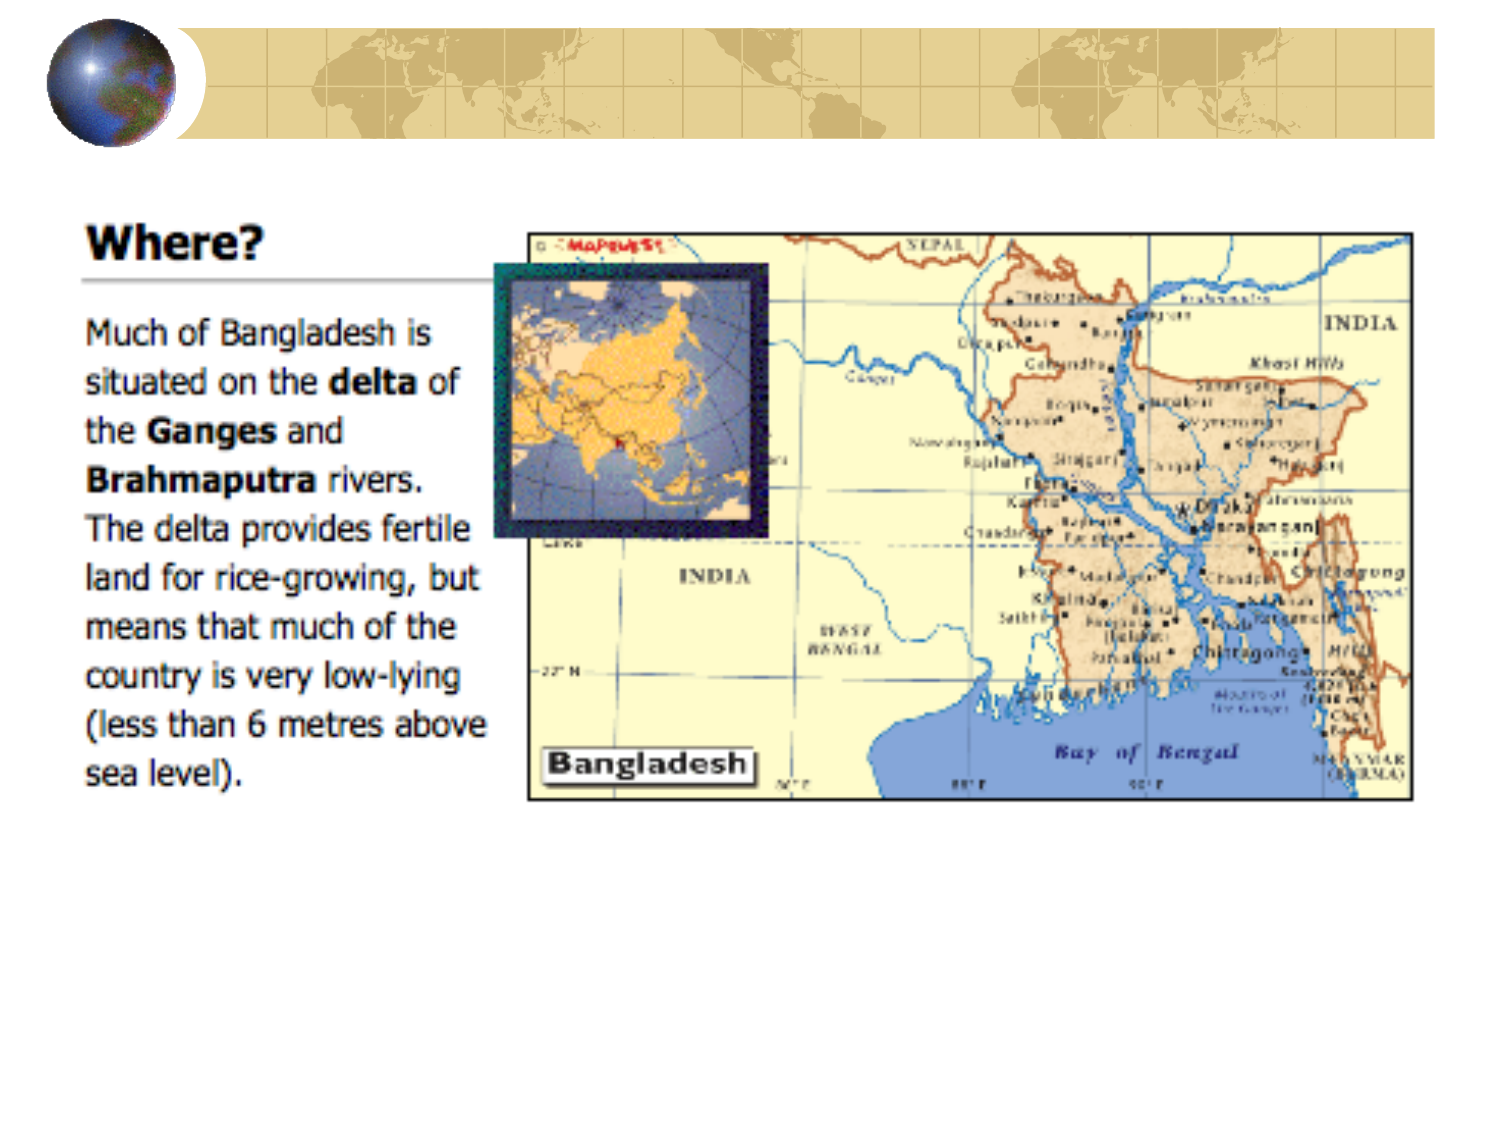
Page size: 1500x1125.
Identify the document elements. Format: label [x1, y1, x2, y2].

picture [42, 14, 190, 151]
picture [12, 212, 1500, 894]
